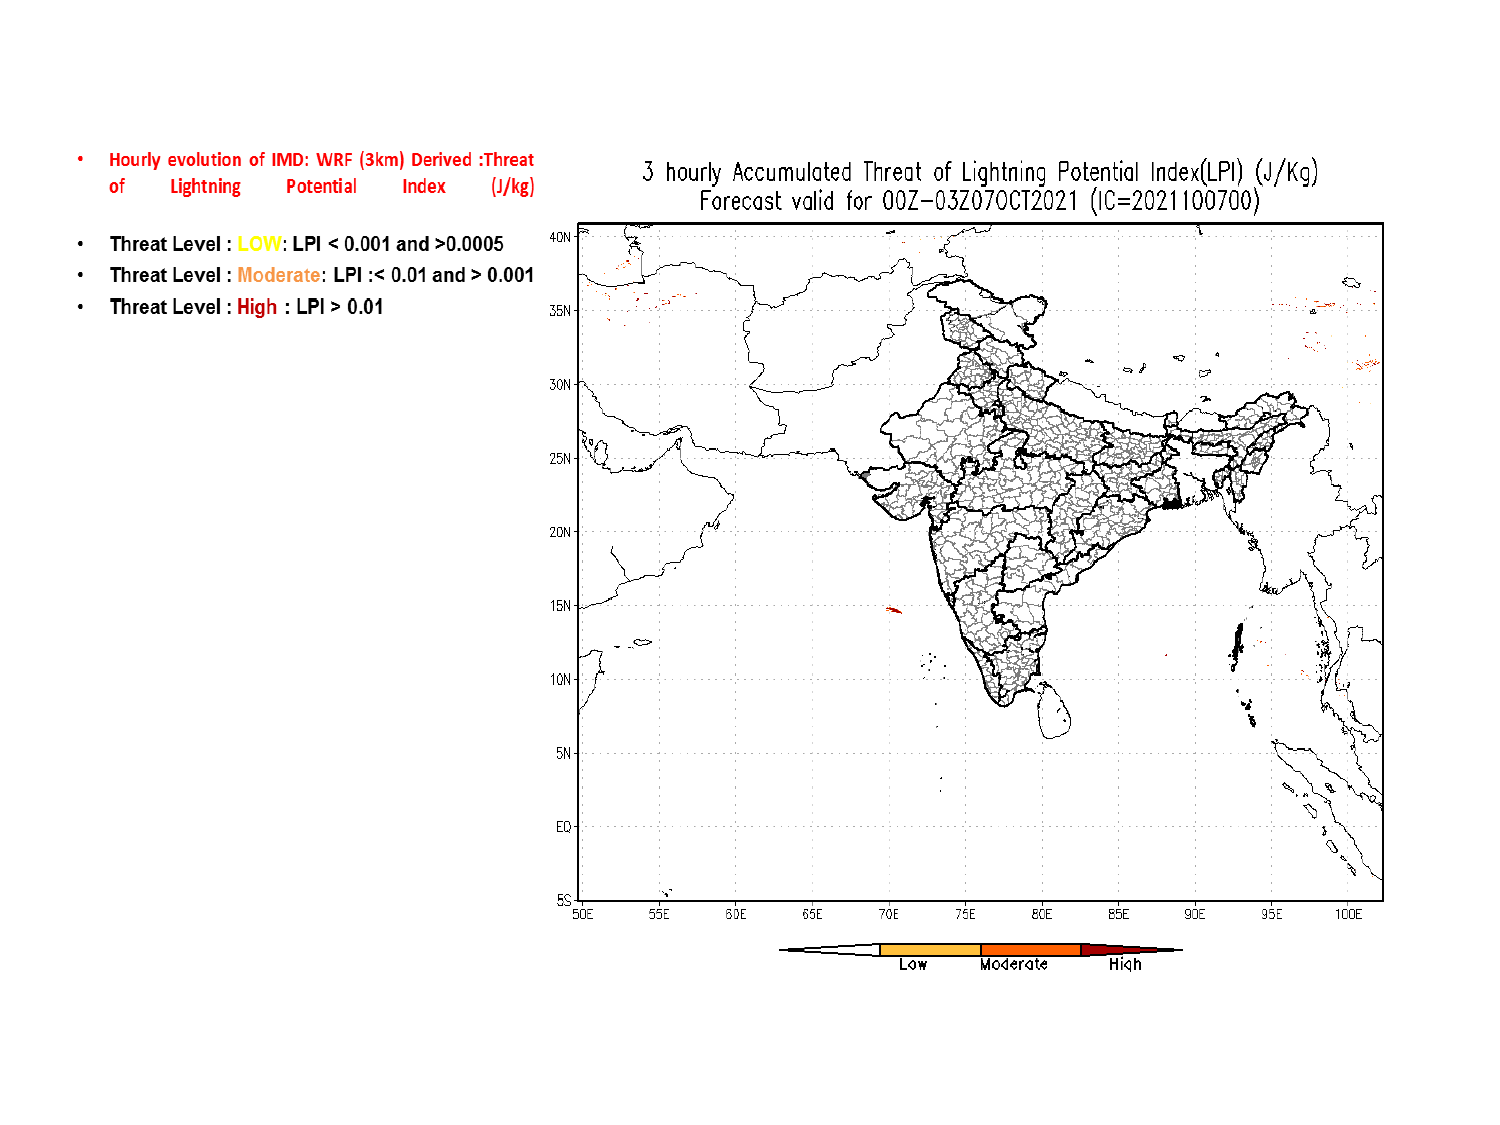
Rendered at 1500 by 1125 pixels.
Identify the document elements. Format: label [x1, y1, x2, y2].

picture [74, 149, 1426, 976]
